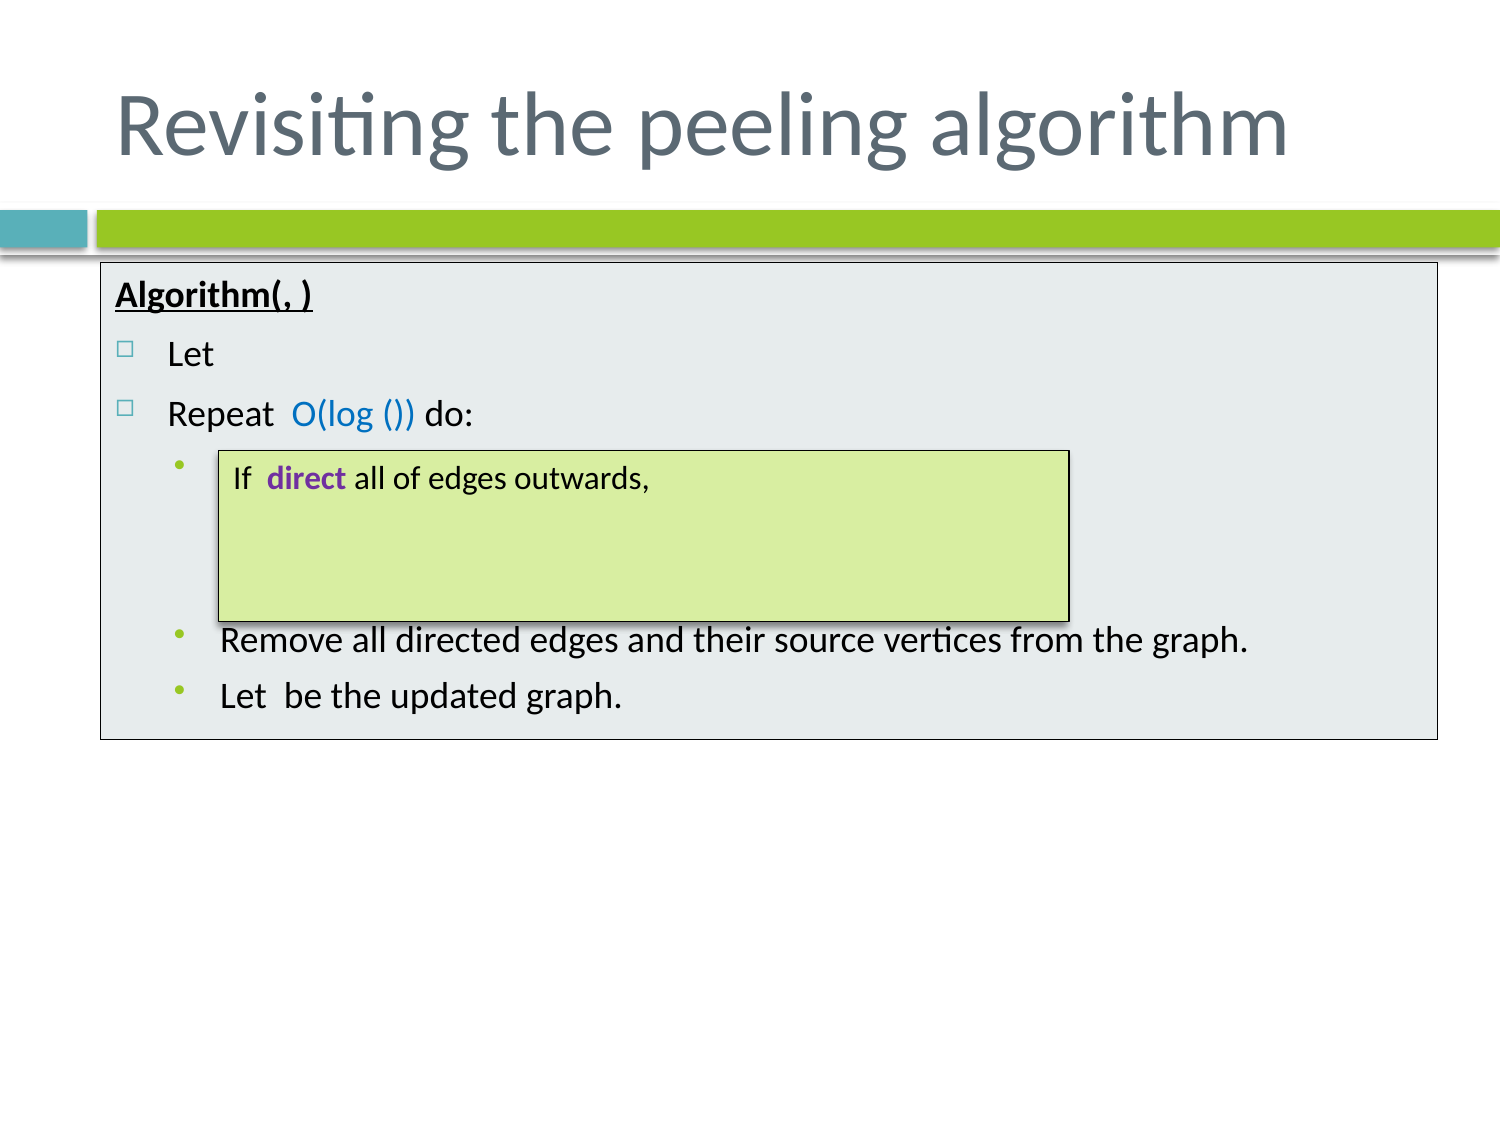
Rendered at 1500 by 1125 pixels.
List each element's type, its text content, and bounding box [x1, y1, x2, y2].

title Revisiting the peeling algorithm [100, 37, 1500, 200]
